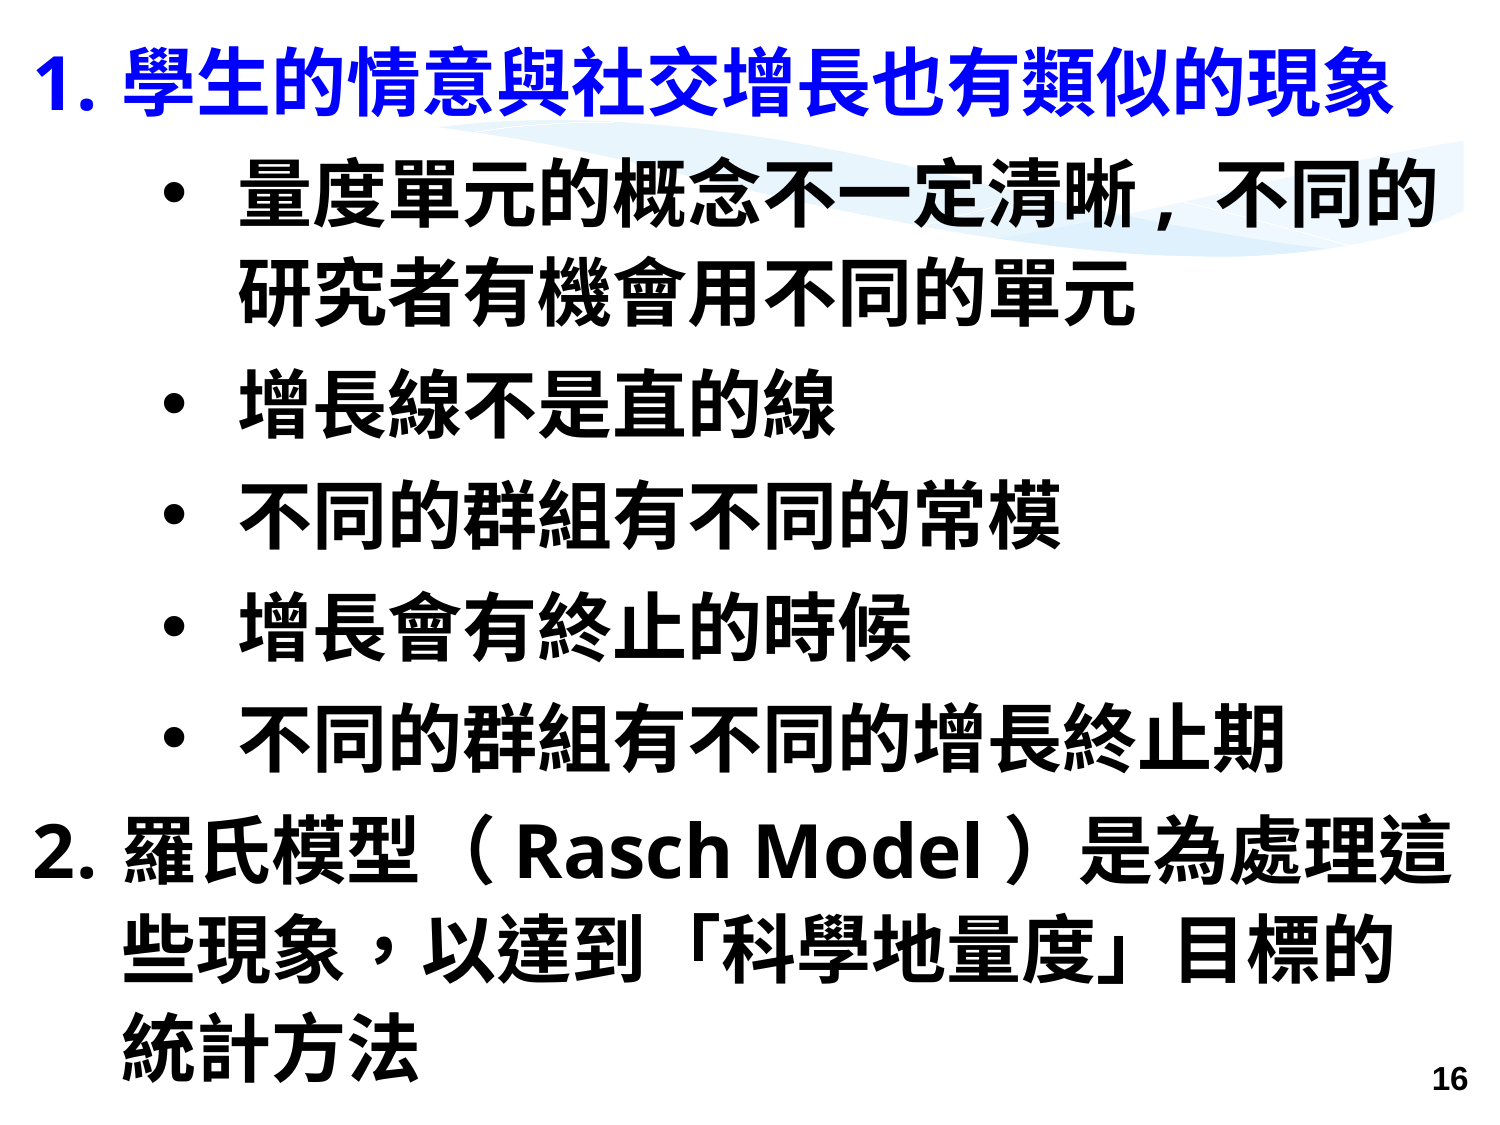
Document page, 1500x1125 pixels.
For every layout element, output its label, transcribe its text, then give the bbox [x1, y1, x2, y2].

slide_number 16 [1293, 1046, 1484, 1107]
text_box 學生的情意與社交增長也有類似的現象 量度單元的概念不一定清晰, 不同的研究者有機會用不同的單元 增長線不是直的線 不同的群組有不同的常模 增長會有終止的時候 不同的群組有不同的增長終止期 羅氏模型（Rasch Model）是為處理這些現象，以達到「科學地量度」目標的統計方法 [17, 18, 1483, 1099]
